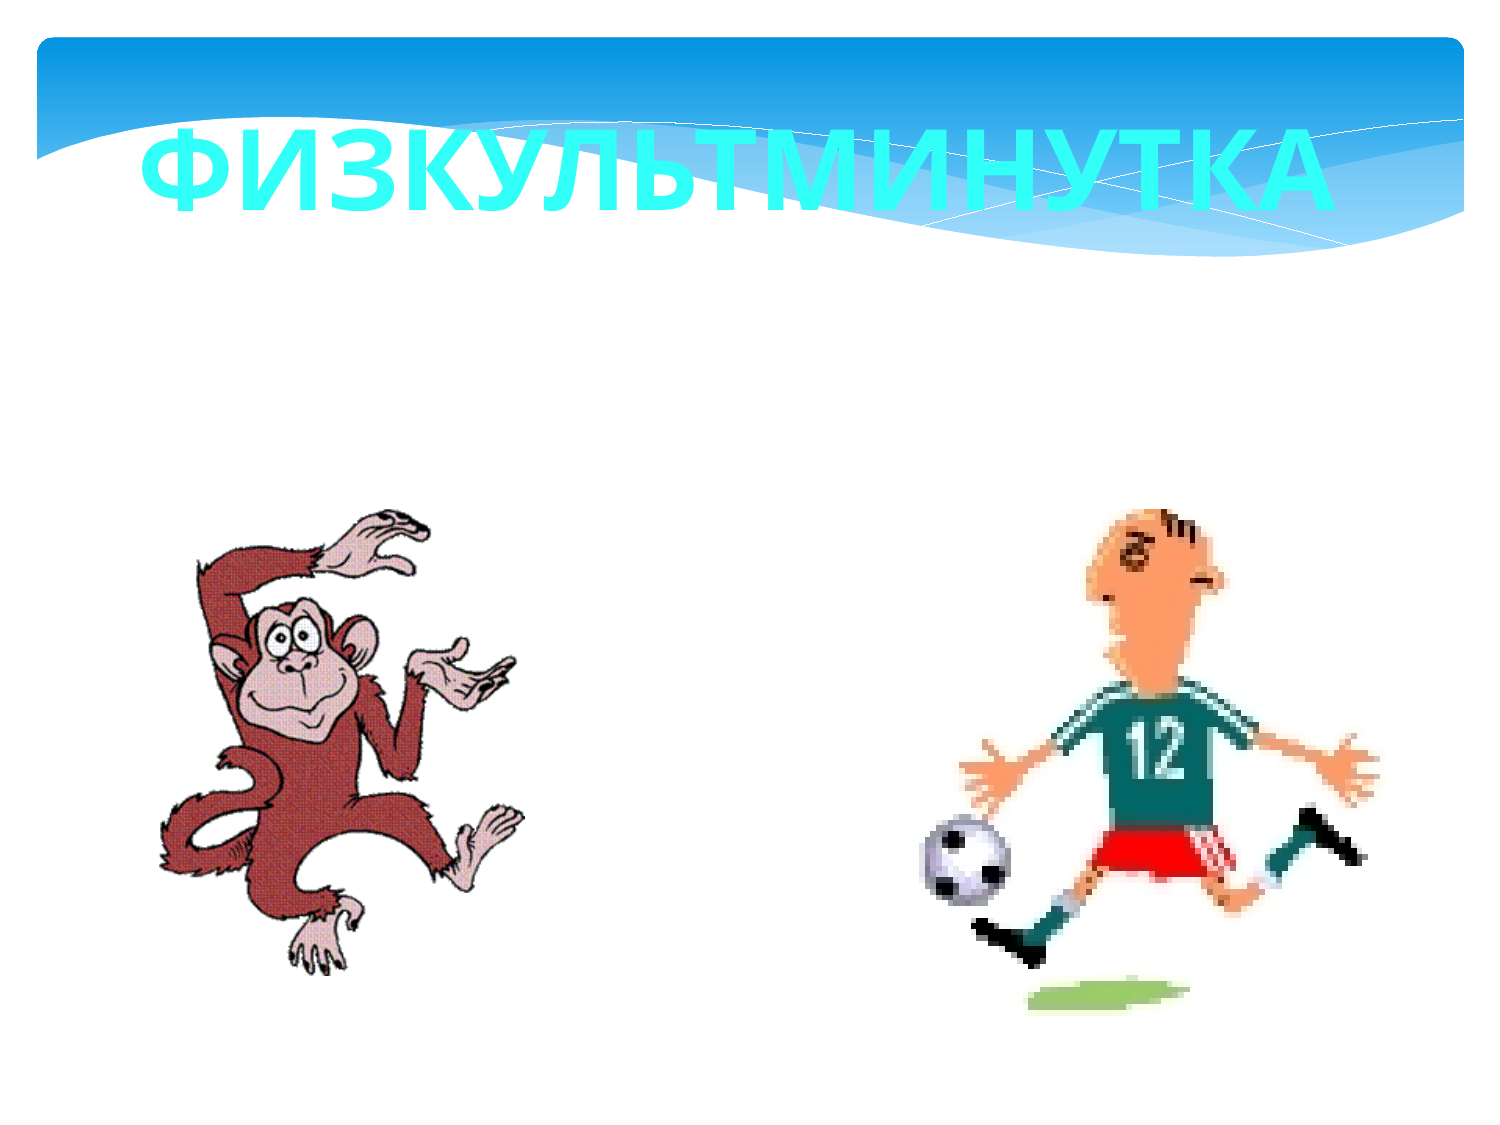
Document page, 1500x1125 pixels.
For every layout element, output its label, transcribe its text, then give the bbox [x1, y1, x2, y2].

picture [159, 508, 526, 977]
text_box ФИЗКУЛЬТМИНУТКА [122, 89, 1352, 240]
picture [879, 509, 1386, 1016]
